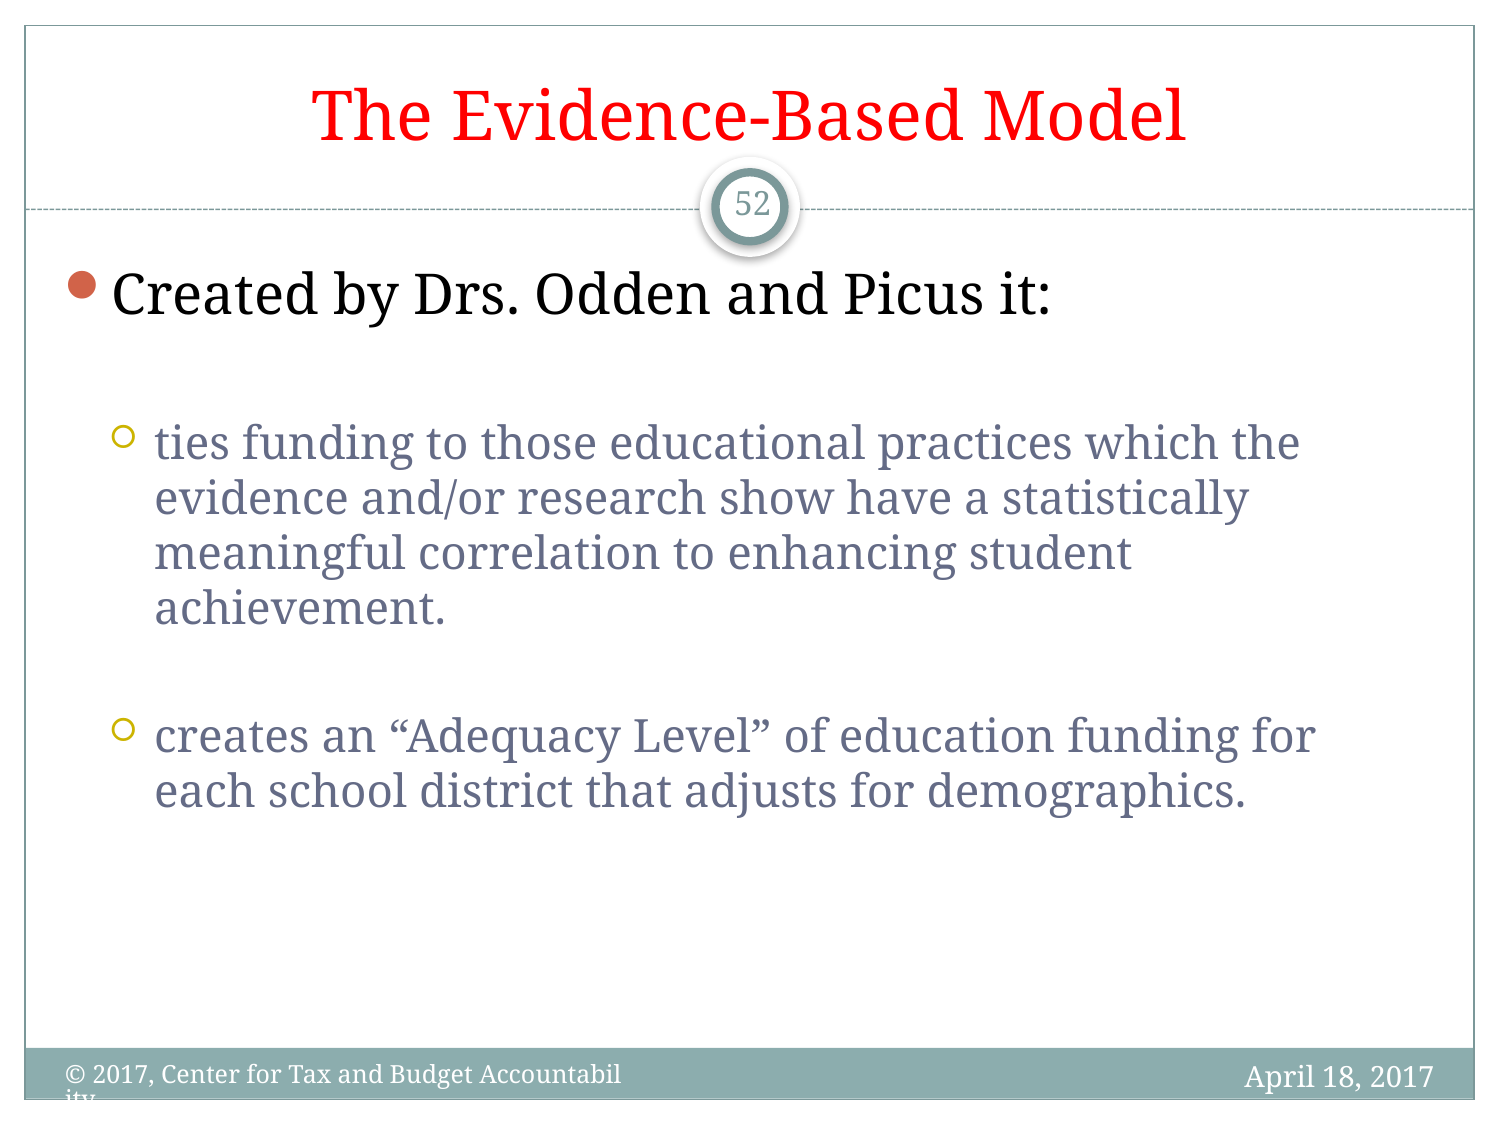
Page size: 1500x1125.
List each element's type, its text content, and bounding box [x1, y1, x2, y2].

footer © 2017, Center for Tax and Budget Accountability [50, 1051, 638, 1112]
slide_number 52 [715, 168, 791, 241]
title The Evidence-Based Model [49, 37, 1450, 162]
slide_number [950, 1050, 1450, 1111]
list Created by Drs. Odden and Picus it: ties funding to those educational practices which the evidence and/or research show have a statistically meaningful correlation to enhancing student achievement. creates an “Adequacy Level” of education funding for each school district that adjusts for demographics. [49, 250, 1445, 1001]
